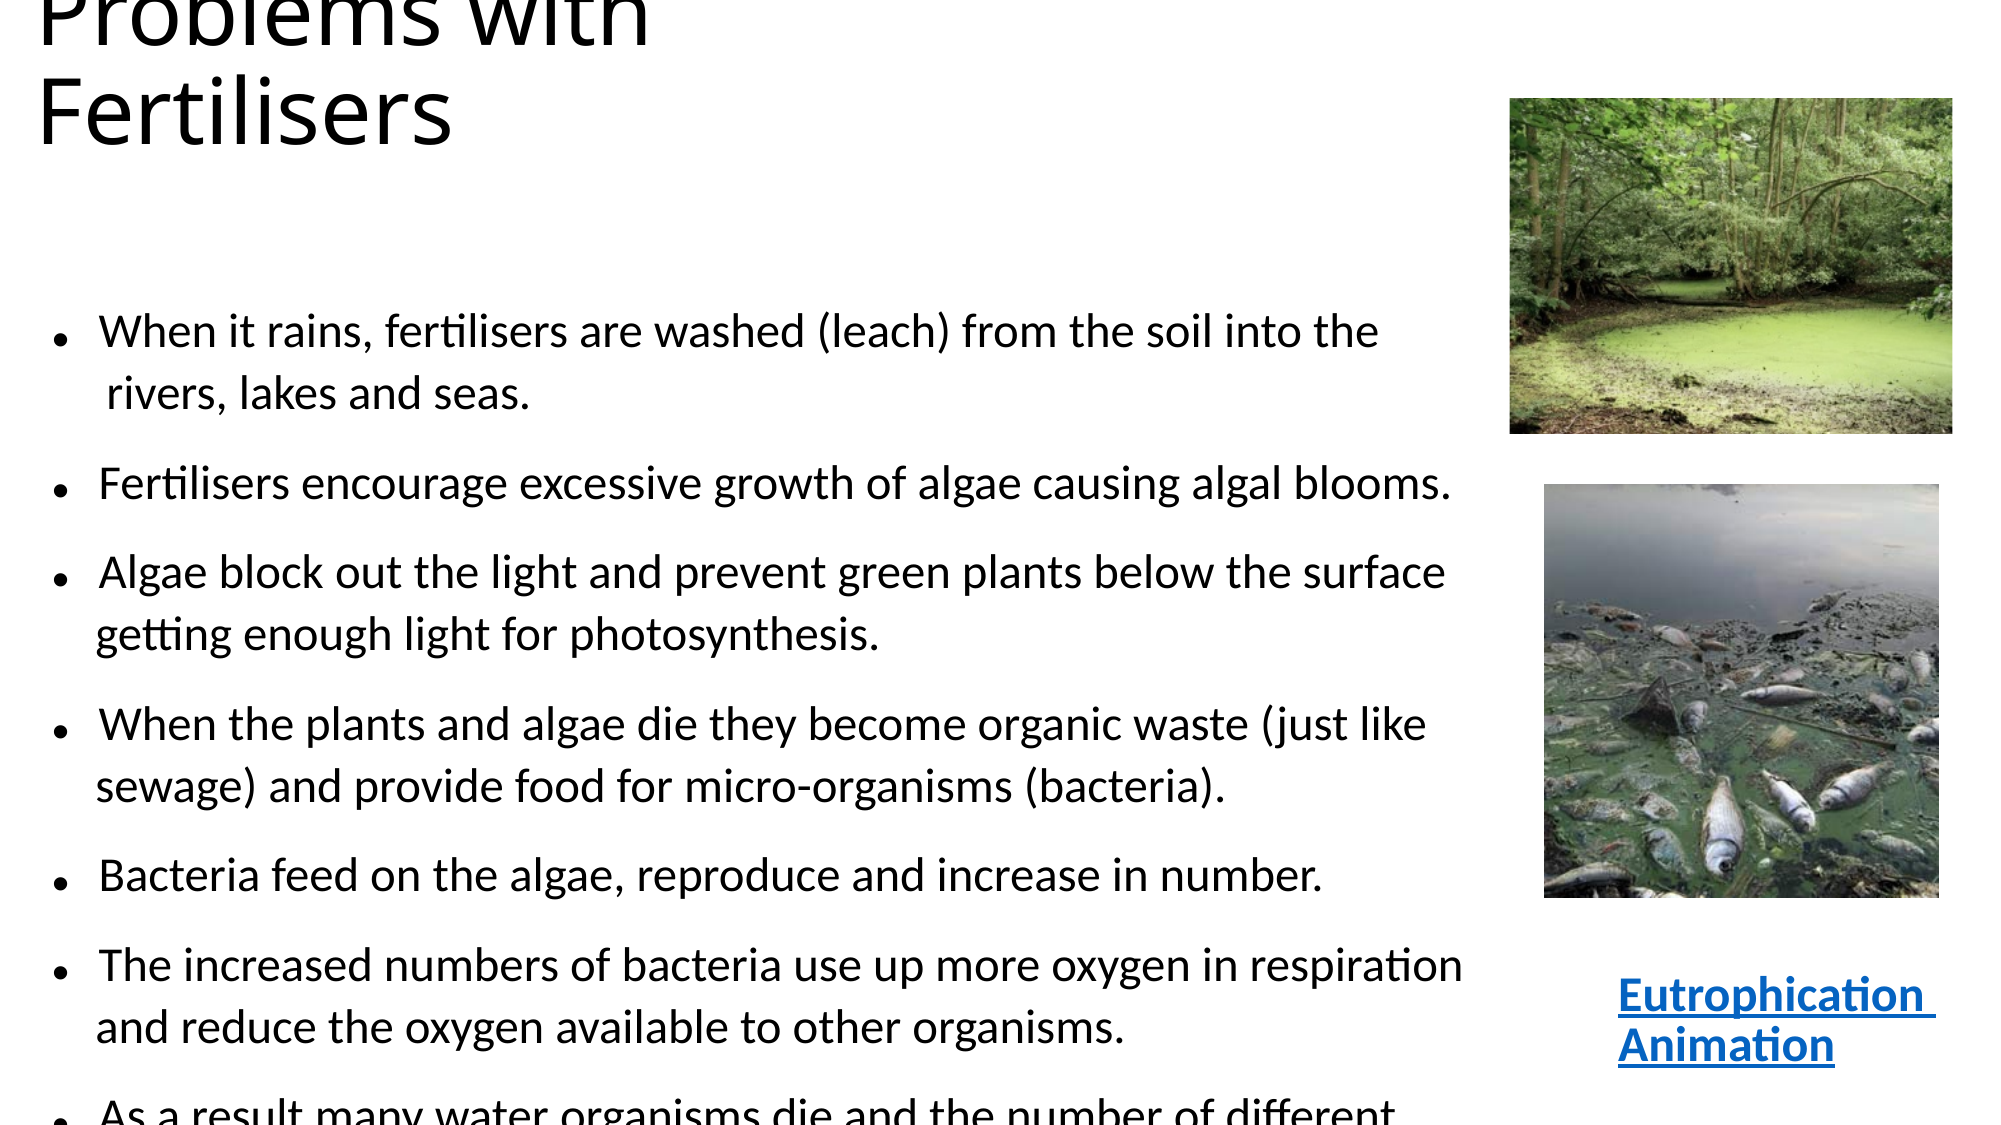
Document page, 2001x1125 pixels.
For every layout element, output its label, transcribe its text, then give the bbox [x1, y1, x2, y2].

picture [1544, 484, 1939, 898]
list When it rains, fertilisers are washed (leach) from the soil into the rivers, lakes and seas. Fertilisers encourage excessive growth of algae causing algal blooms. Algae block out the light and prevent green plants below the surface getting enough light for photosynthesis. When the plants and algae die they become organic waste (just like sewage) and provide food for micro-organisms (bacteria). Bacteria feed on the algae, reproduce and increase in number. The increased numbers of bacteria use up more oxygen in respiration and reduce the oxygen available to other organisms. As a result many water organisms die and the number of different species decreases. i.e. biodiversity decreases. [47, 144, 1531, 1125]
picture [1509, 98, 1953, 434]
title Problems with Fertilisers [35, 23, 967, 99]
text_box Eutrophication Animation [1603, 953, 1979, 1099]
